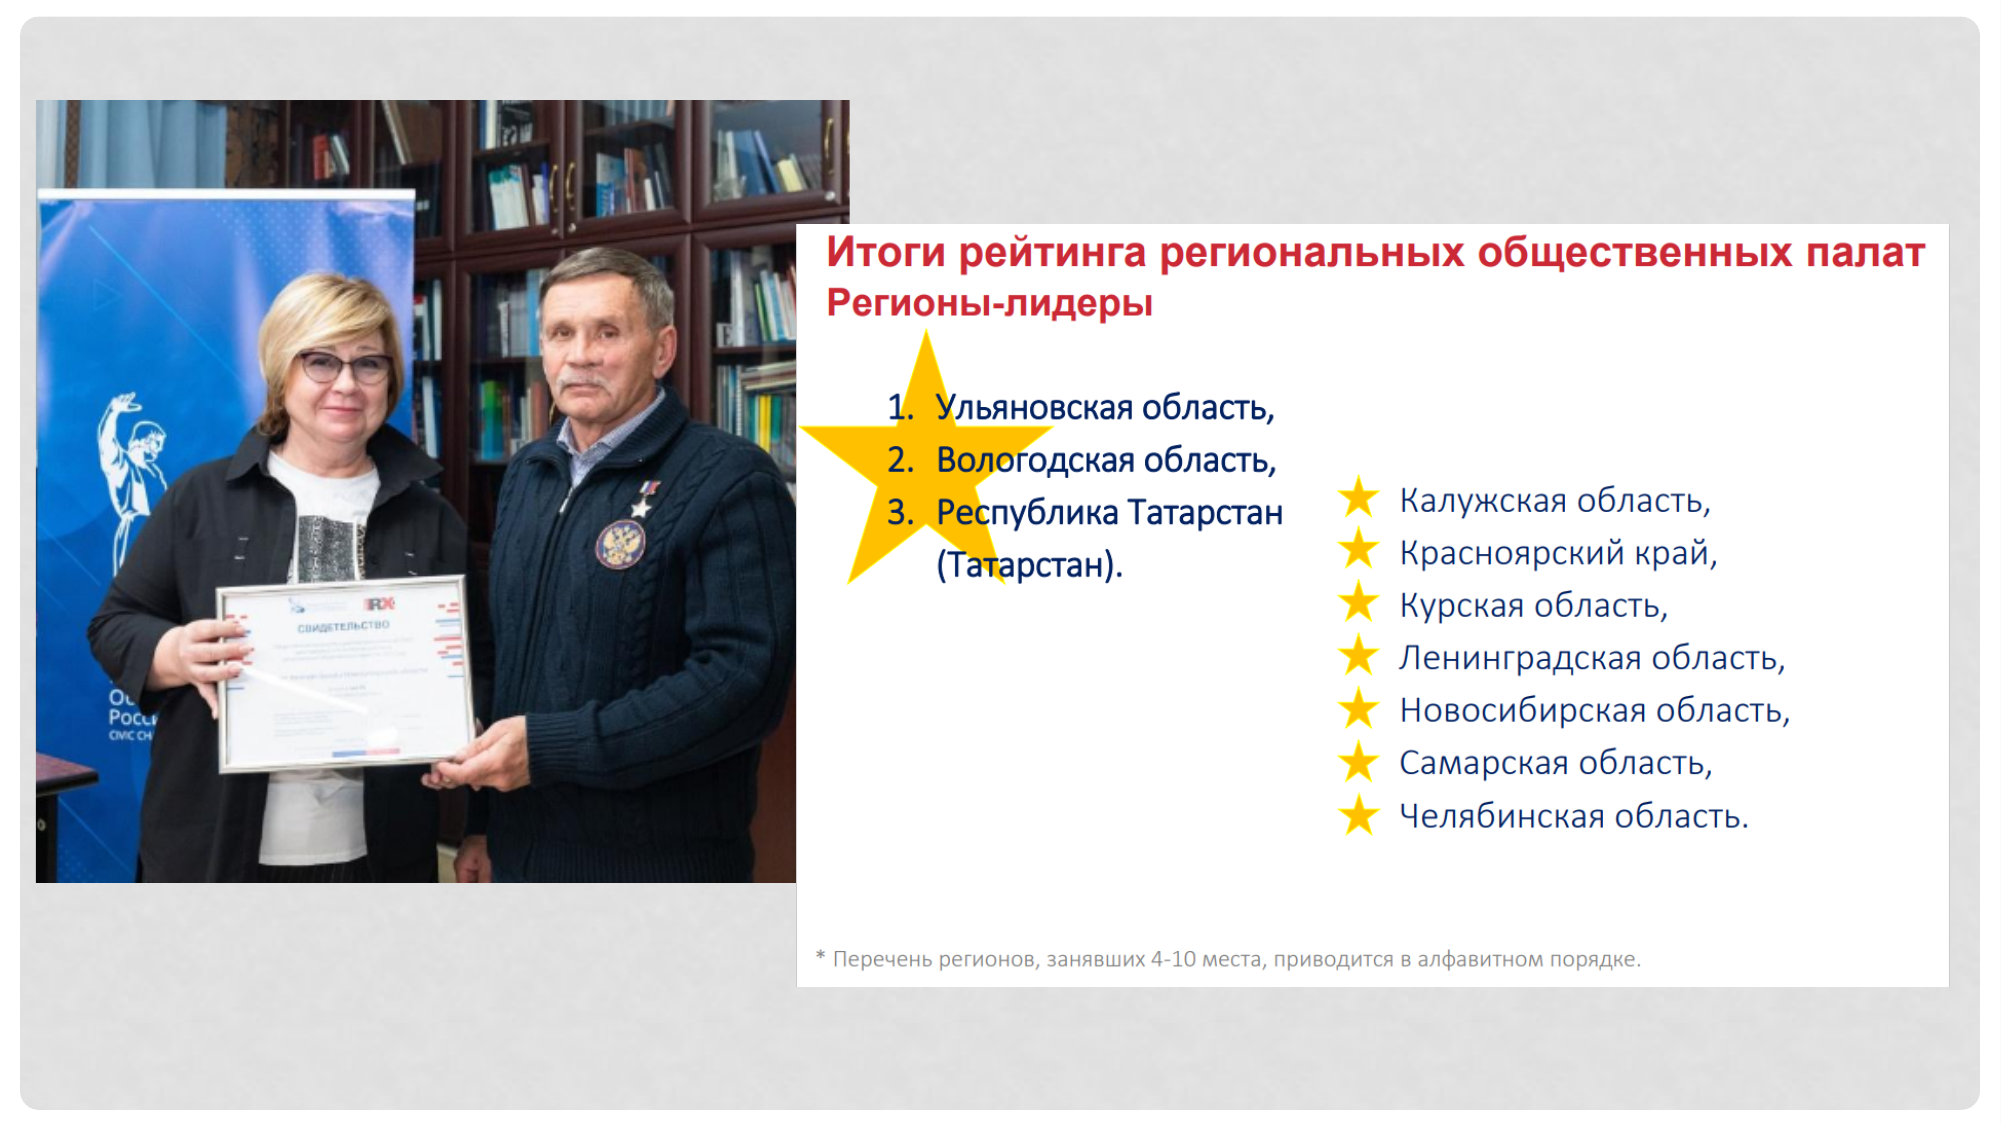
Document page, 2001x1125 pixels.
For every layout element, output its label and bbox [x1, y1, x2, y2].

picture [35, 100, 1951, 987]
